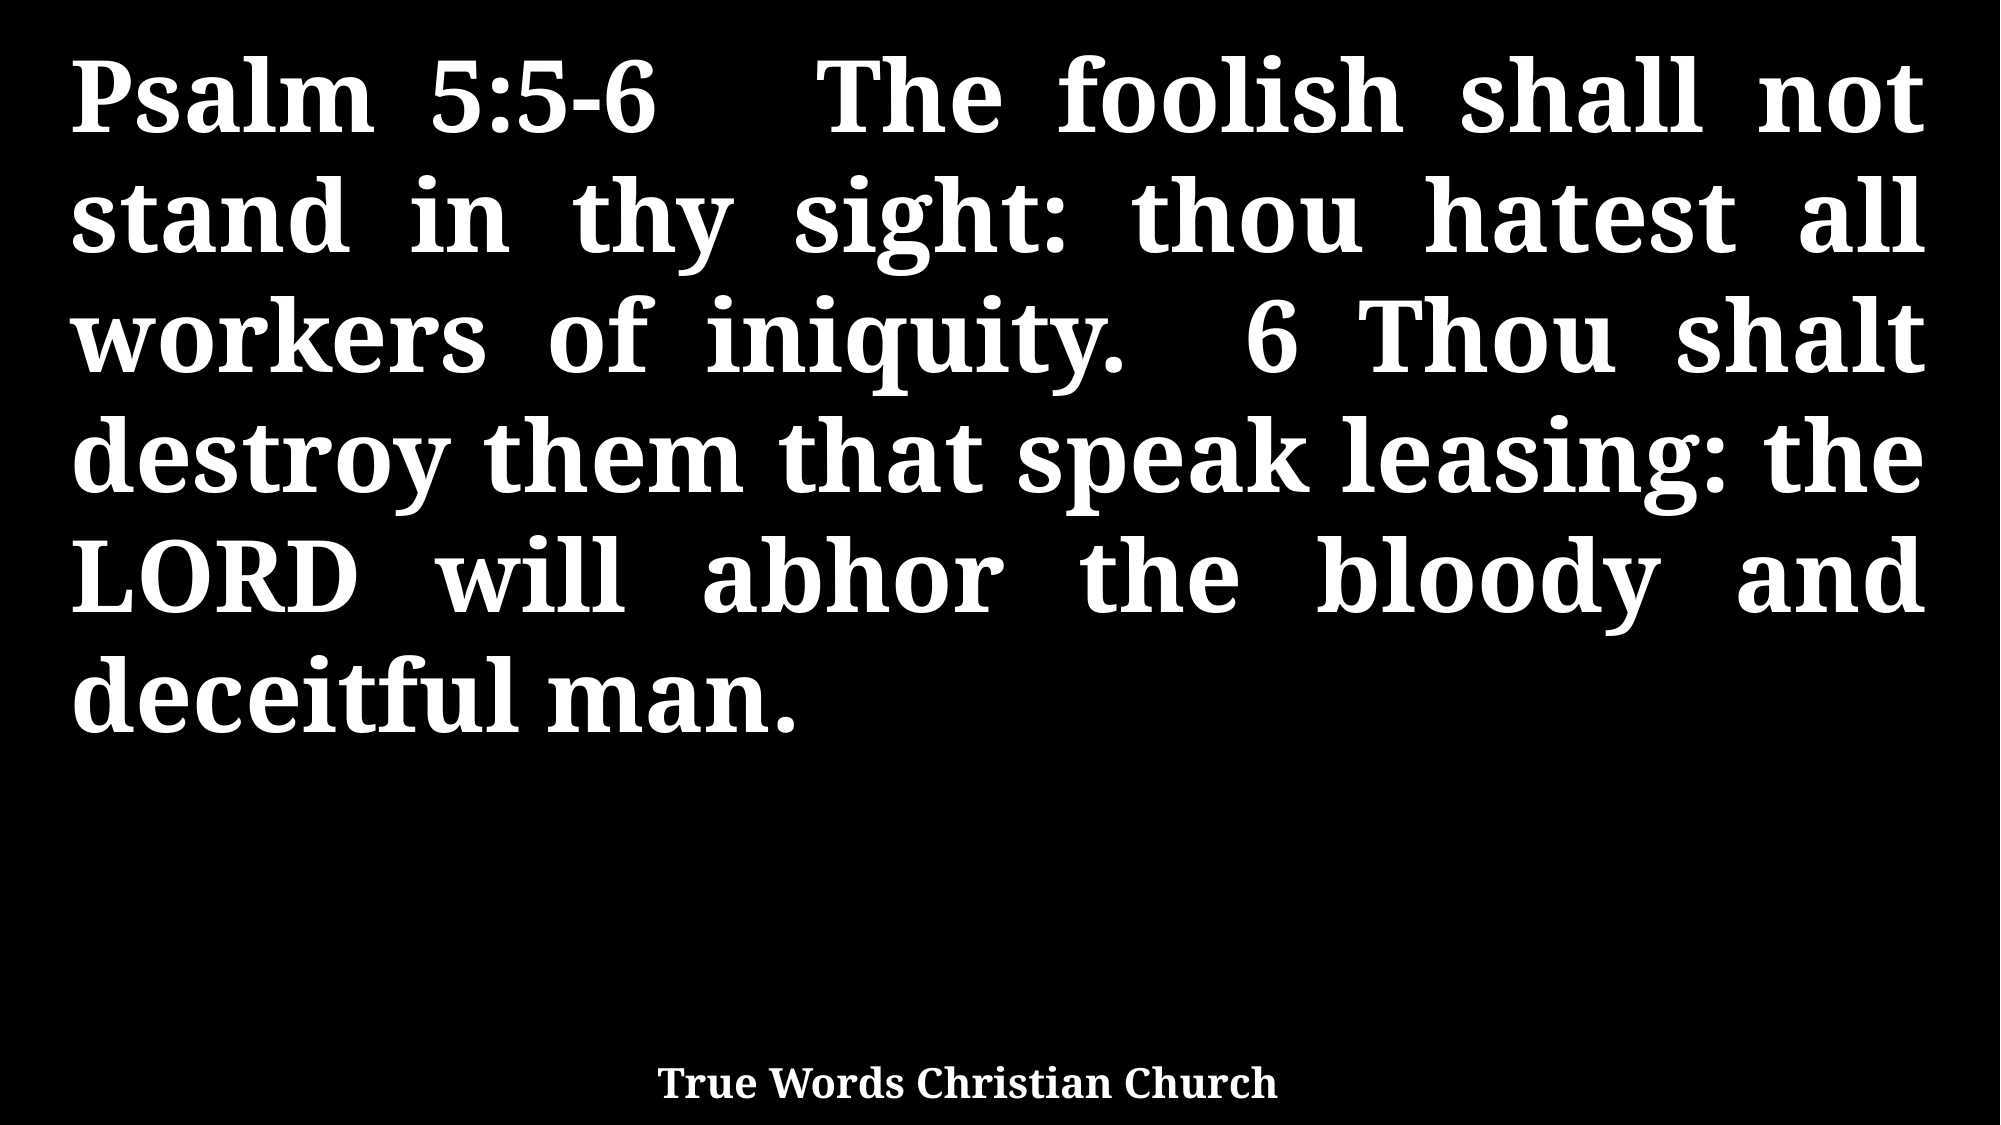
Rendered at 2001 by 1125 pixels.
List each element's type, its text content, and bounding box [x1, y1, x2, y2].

text_box Psalm 5:5-6 The foolish shall not stand in thy sight: thou hatest all workers of iniquity. 6 Thou shalt destroy them that speak leasing: the LORD will abhor the bloody and deceitful man. [55, 25, 1944, 760]
text_box True Words Christian Church [642, 1049, 1294, 1114]
